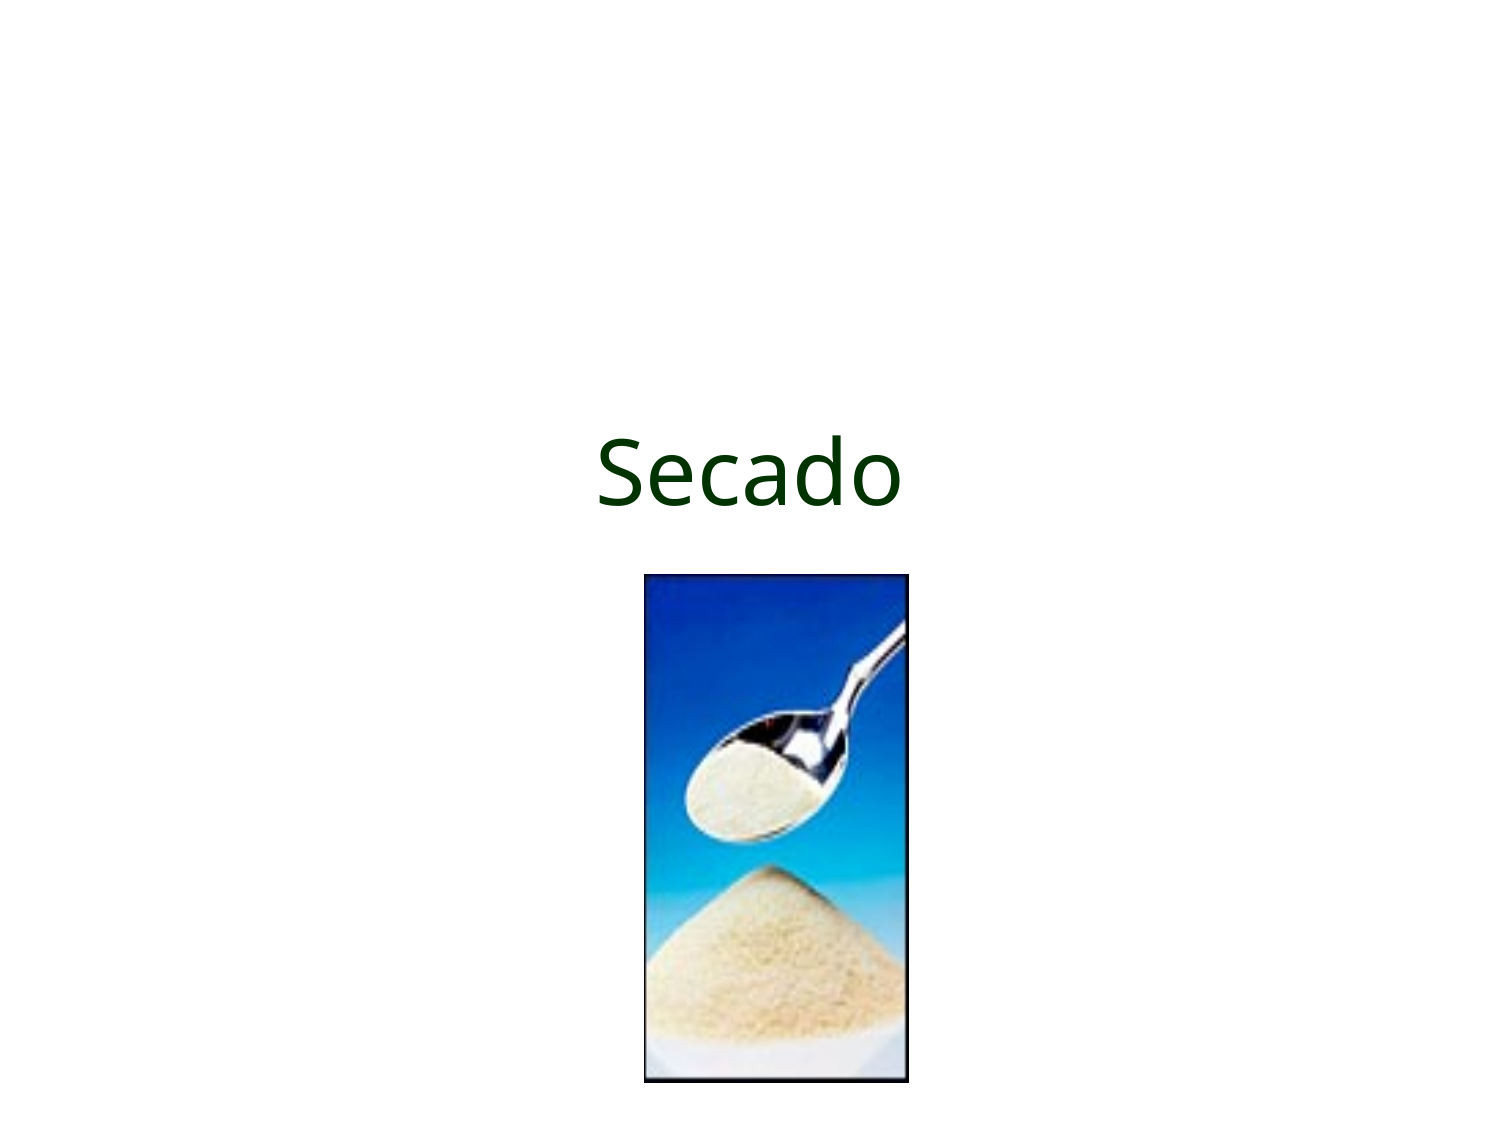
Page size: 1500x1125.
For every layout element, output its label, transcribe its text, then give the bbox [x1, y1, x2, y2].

title Secado [271, 374, 1229, 563]
picture [644, 573, 909, 1083]
